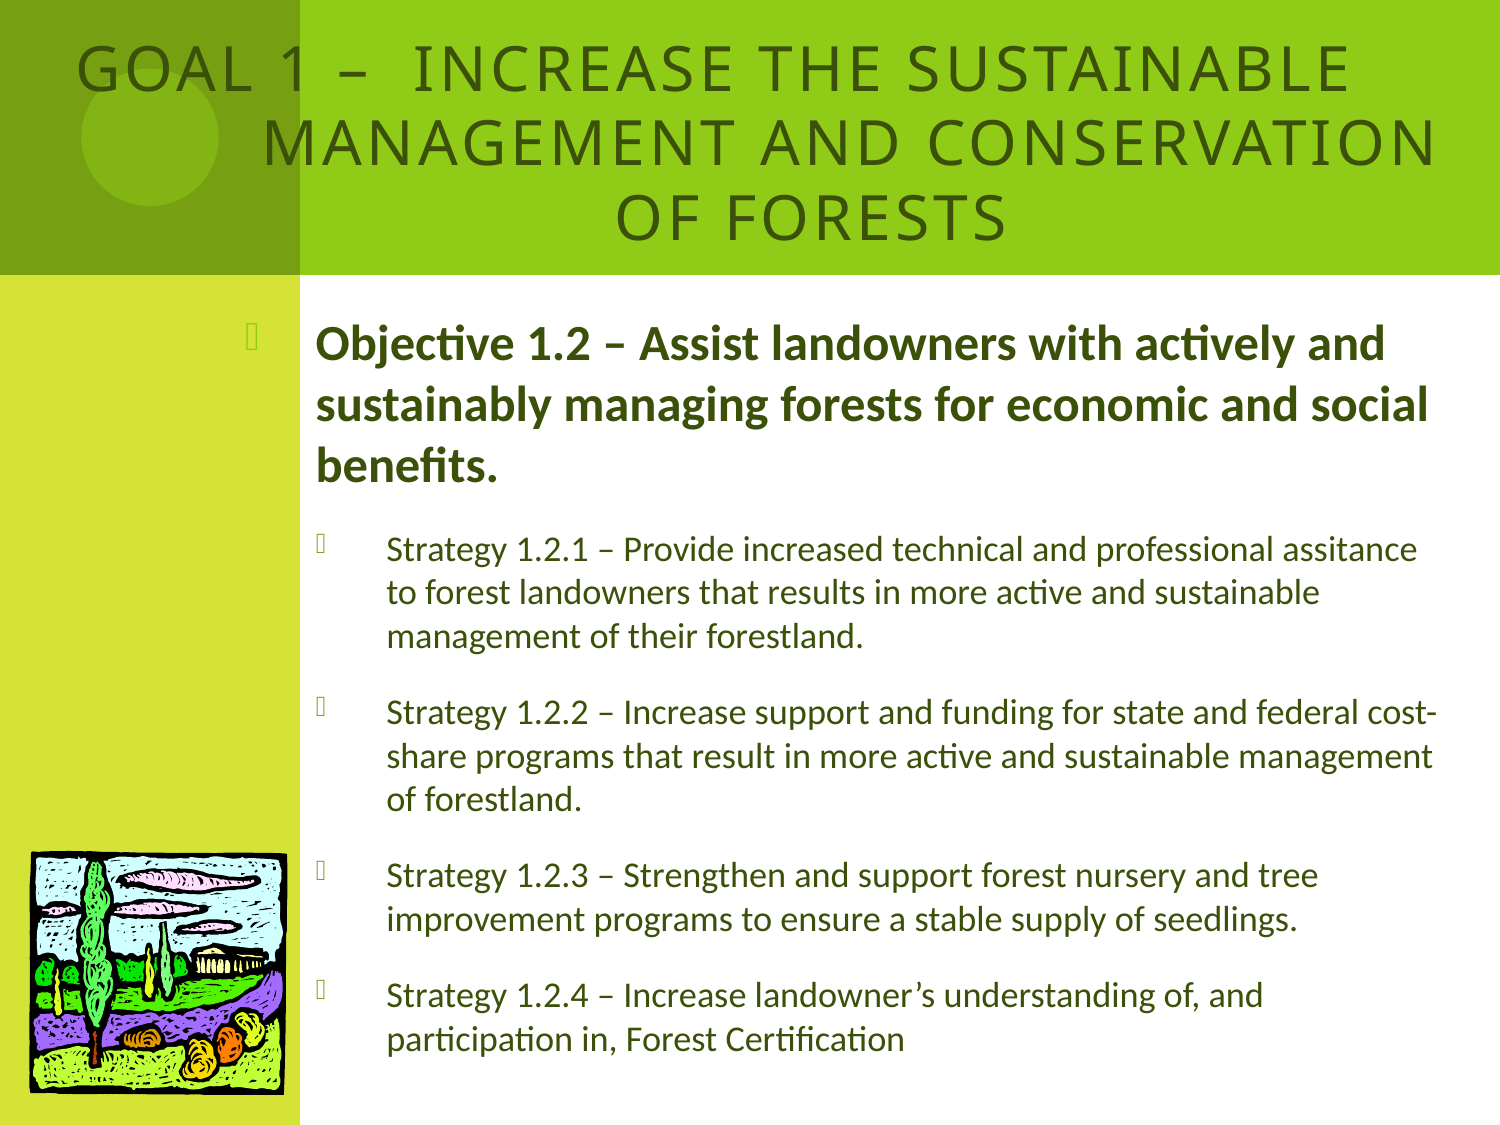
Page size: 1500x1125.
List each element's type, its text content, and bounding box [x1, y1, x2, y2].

list Objective 1.2 – Assist landowners with actively and sustainably managing forests for economic and social benefits. Strategy 1.2.1 – Provide increased technical and professional assitance to forest landowners that results in more active and sustainable management of their forestland. Strategy 1.2.2 – Increase support and funding for state and federal cost-share programs that result in more active and sustainable management of forestland. Strategy 1.2.3 – Strengthen and support forest nursery and tree improvement programs to ensure a stable supply of seedlings. Strategy 1.2.4 – Increase landowner’s understanding of, and participation in, Forest Certification [230, 302, 1459, 1069]
picture [29, 845, 293, 1095]
title Goal 1 – Increase the Sustainable Management and Conservation of Forests [17, 19, 1483, 263]
